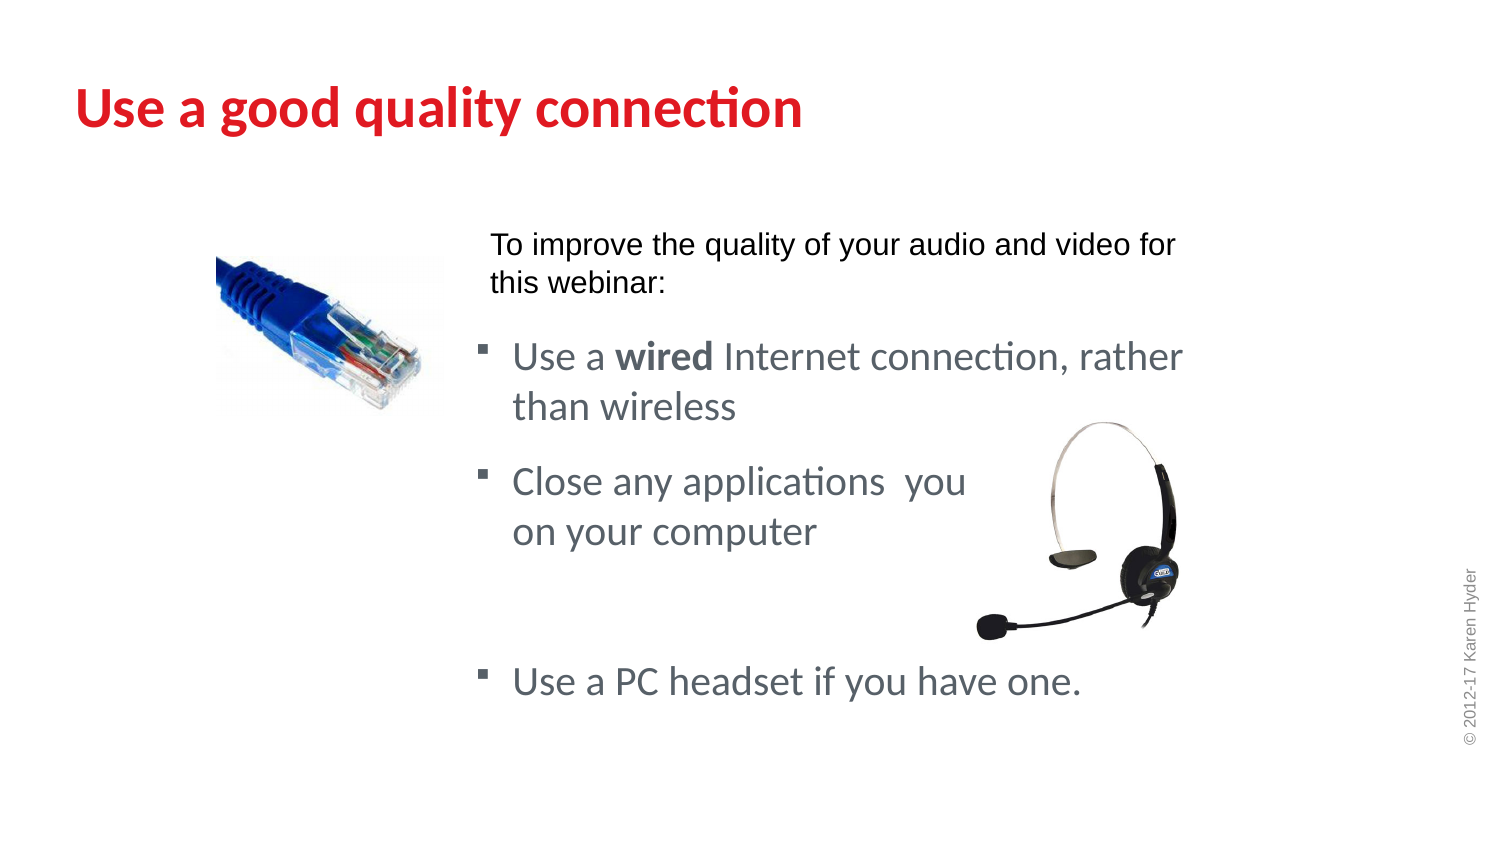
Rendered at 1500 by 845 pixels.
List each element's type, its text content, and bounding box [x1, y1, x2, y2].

title Use a good quality connection [75, 33, 1425, 175]
picture [216, 256, 445, 417]
picture [971, 415, 1181, 649]
footer © 2012-17 Karen Hyder [1439, 380, 1499, 761]
list Use a wired Internet connection, rather than wireless Close any applications you do not need on your computer Use a PC headset if you have one. Poor connection? Use telephone options instead. [475, 321, 1236, 761]
text_box To improve the quality of your audio and video for this webinar: [475, 217, 1236, 307]
